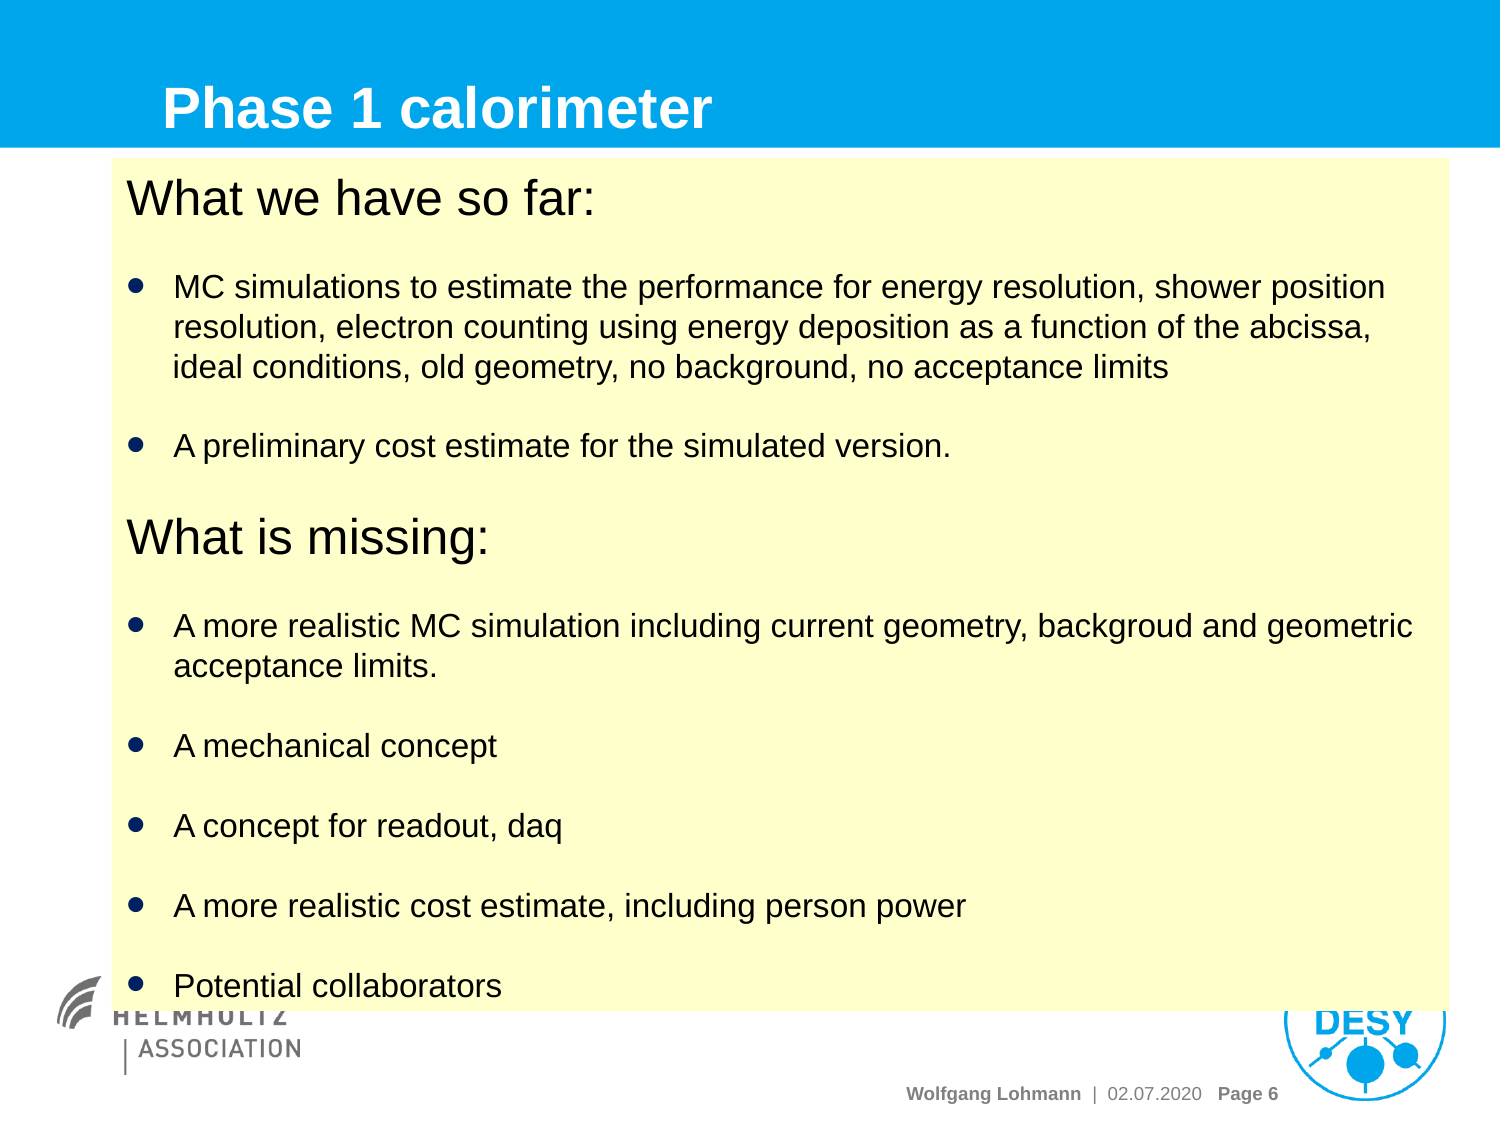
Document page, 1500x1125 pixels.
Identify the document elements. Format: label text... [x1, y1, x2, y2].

text_box What we have so far: MC simulations to estimate the performance for energy resolution, shower position resolution, electron counting using energy deposition as a function of the abcissa, ideal conditions, old geometry, no background, no acceptance limits A preliminary cost estimate for the simulated version. What is missing: A more realistic MC simulation including current geometry, backgroud and geometric acceptance limits. A mechanical concept A concept for readout, daq A more realistic cost estimate, including person power Potential collaborators [111, 157, 1450, 1011]
picture [57, 976, 300, 1075]
picture [1382, 1036, 1446, 1101]
picture [1284, 1032, 1349, 1101]
picture [1322, 1013, 1333, 1029]
title Phase 1 calorimeter [147, 0, 1496, 148]
picture [1288, 1011, 1443, 1098]
